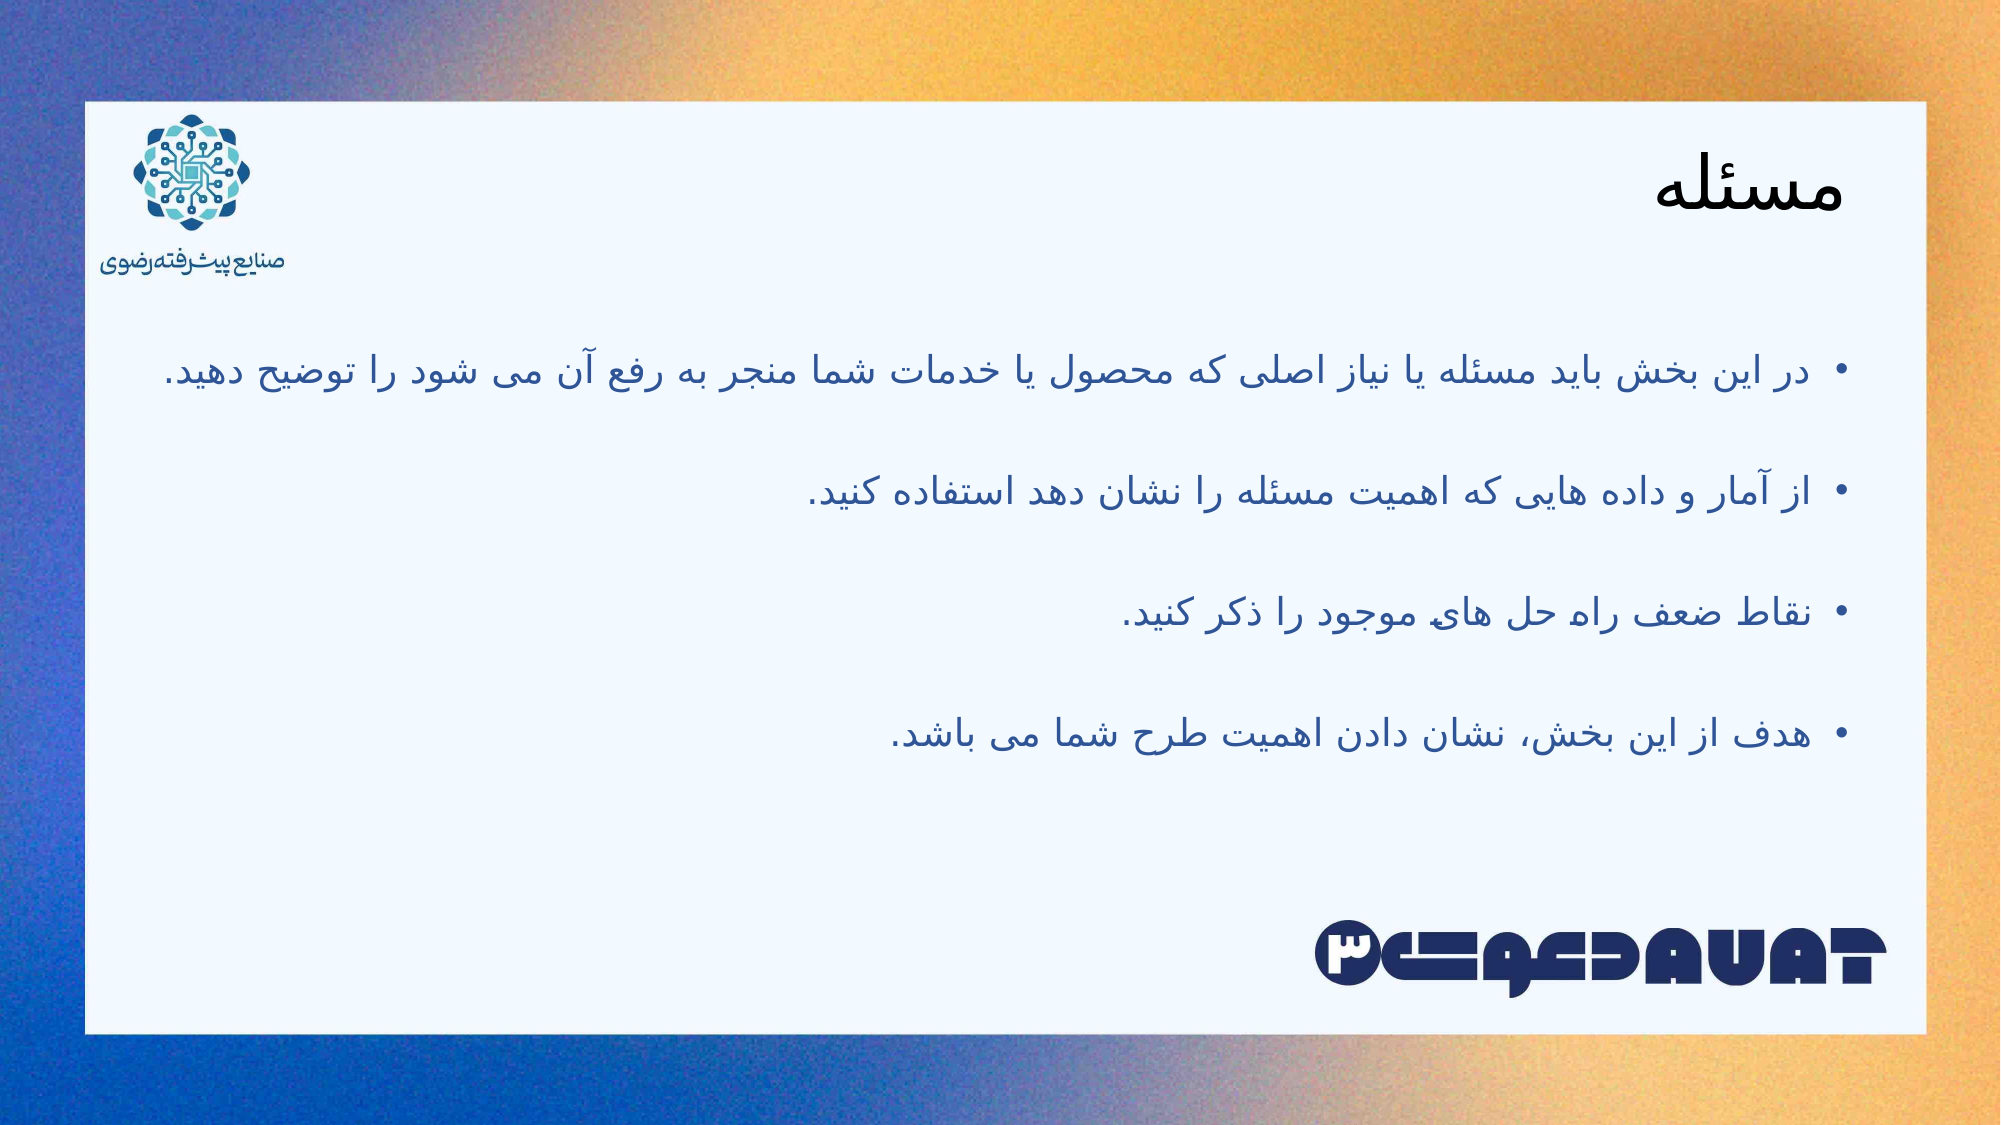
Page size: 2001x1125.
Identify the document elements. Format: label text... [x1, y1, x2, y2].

picture [0, 0, 2001, 1125]
title مسئله [137, 76, 1863, 277]
list در این بخش باید مسئله یا نیاز اصلی که محصول یا خدمات شما منجر به رفع آن می شود را توضیح دهید. از آمار و داده هایی که اهمیت مسئله را نشان دهد استفاده کنید. نقاط ضعف راه حل های موجود را ذکر کنید. هدف از این بخش، نشان دادن اهمیت طرح شما می باشد. [137, 277, 1863, 770]
